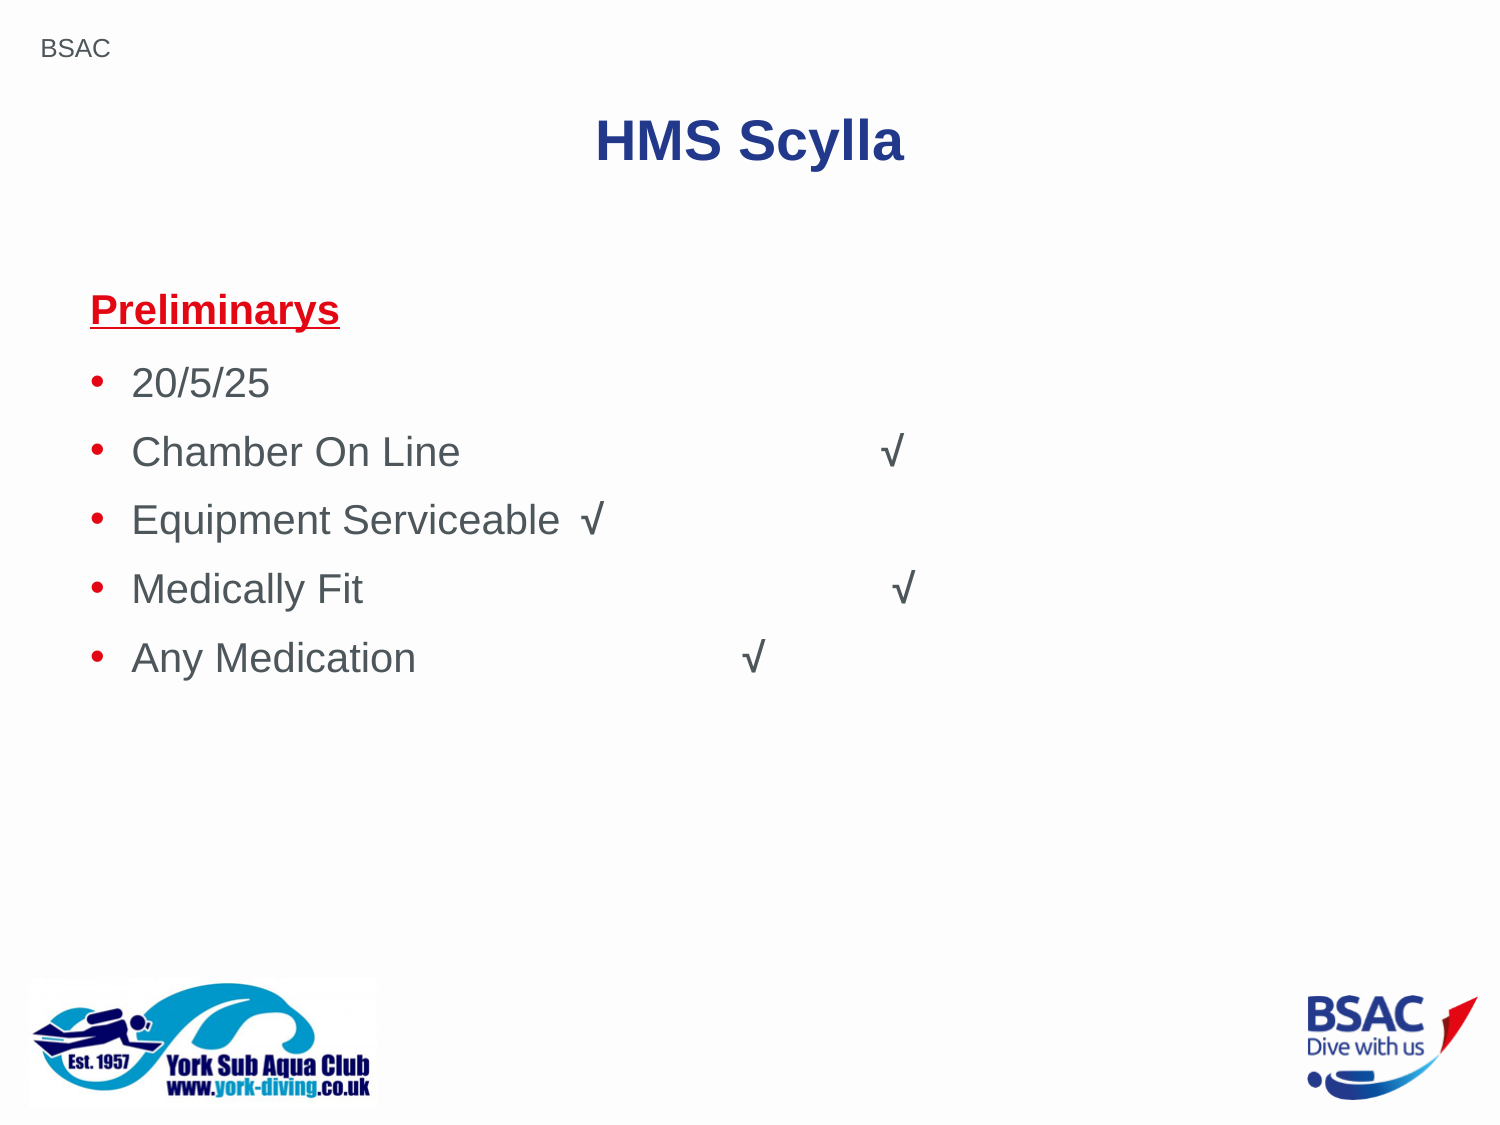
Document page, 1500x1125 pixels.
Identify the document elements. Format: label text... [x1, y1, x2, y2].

picture [29, 978, 377, 1108]
picture [1307, 995, 1478, 1100]
title HMS Scylla [75, 95, 1425, 181]
list Preliminarys 20/5/25 Chamber On Line √ Equipment Serviceable √ Medically Fit √ Any Medication √ [75, 275, 1425, 890]
